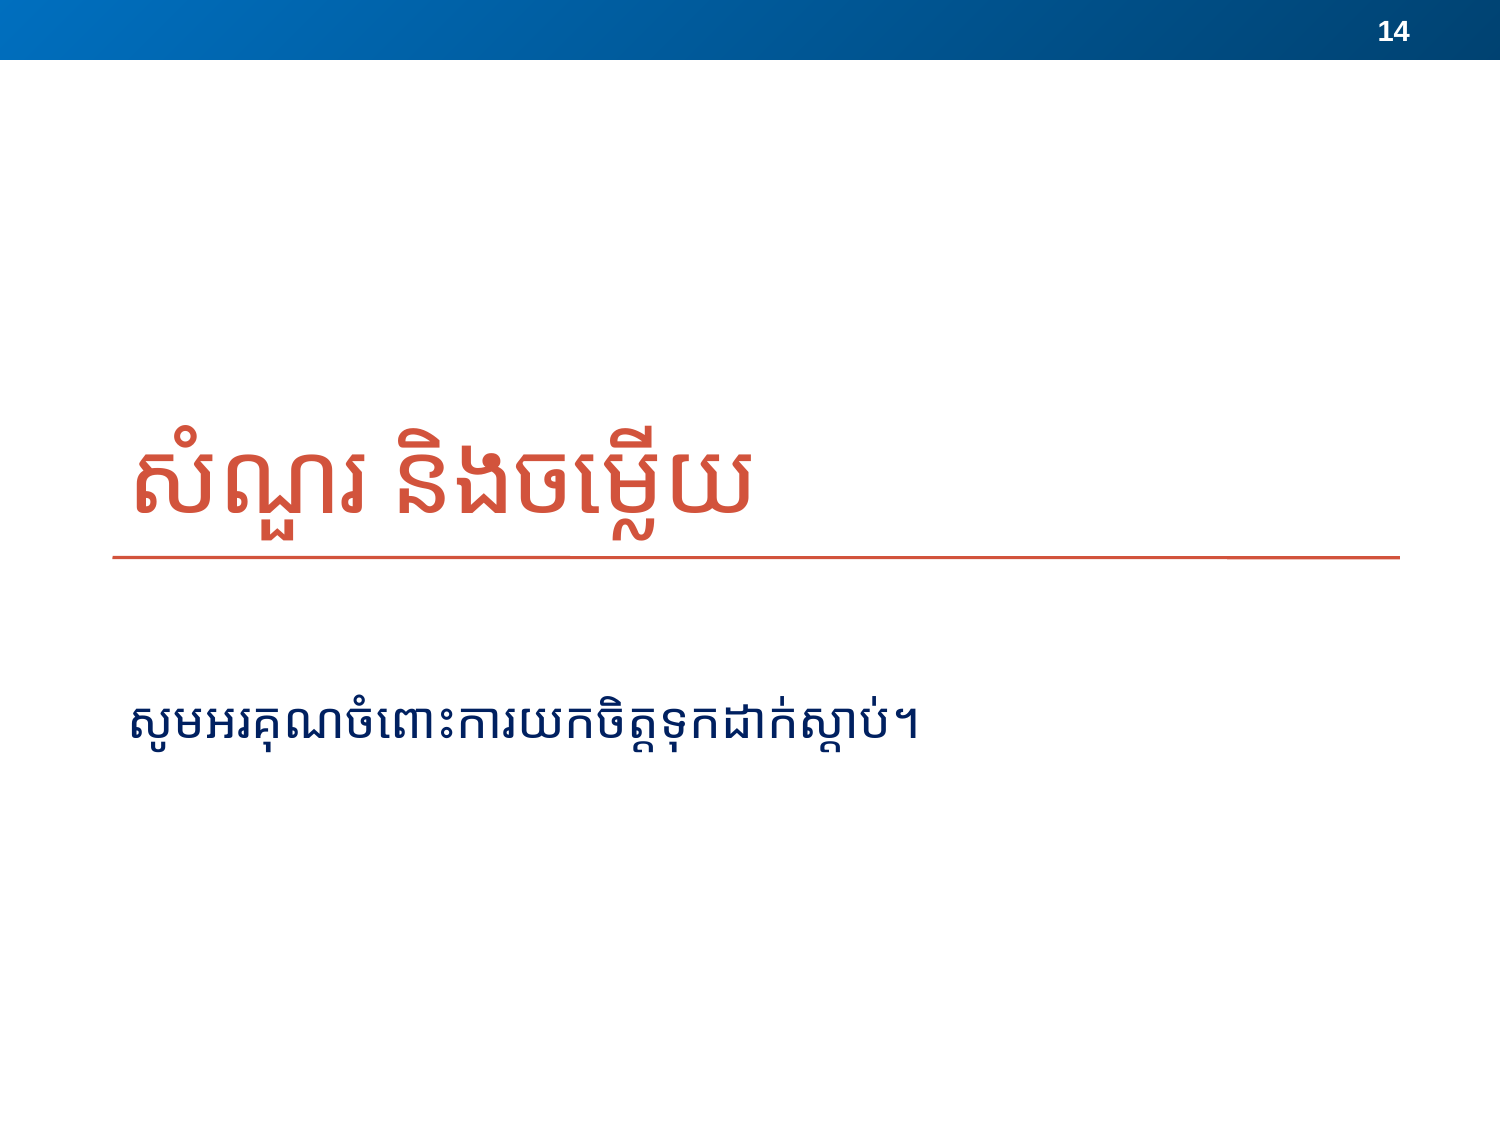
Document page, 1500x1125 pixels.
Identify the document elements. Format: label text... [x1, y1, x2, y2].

subtitle សូមអរគុណចំពោះការយកចិត្តទុកដាក់ស្តាប់។ [112, 575, 1313, 863]
title សំណួរ និងចម្លើយ [112, 224, 1400, 542]
slide_number 14 [1250, 3, 1425, 57]
